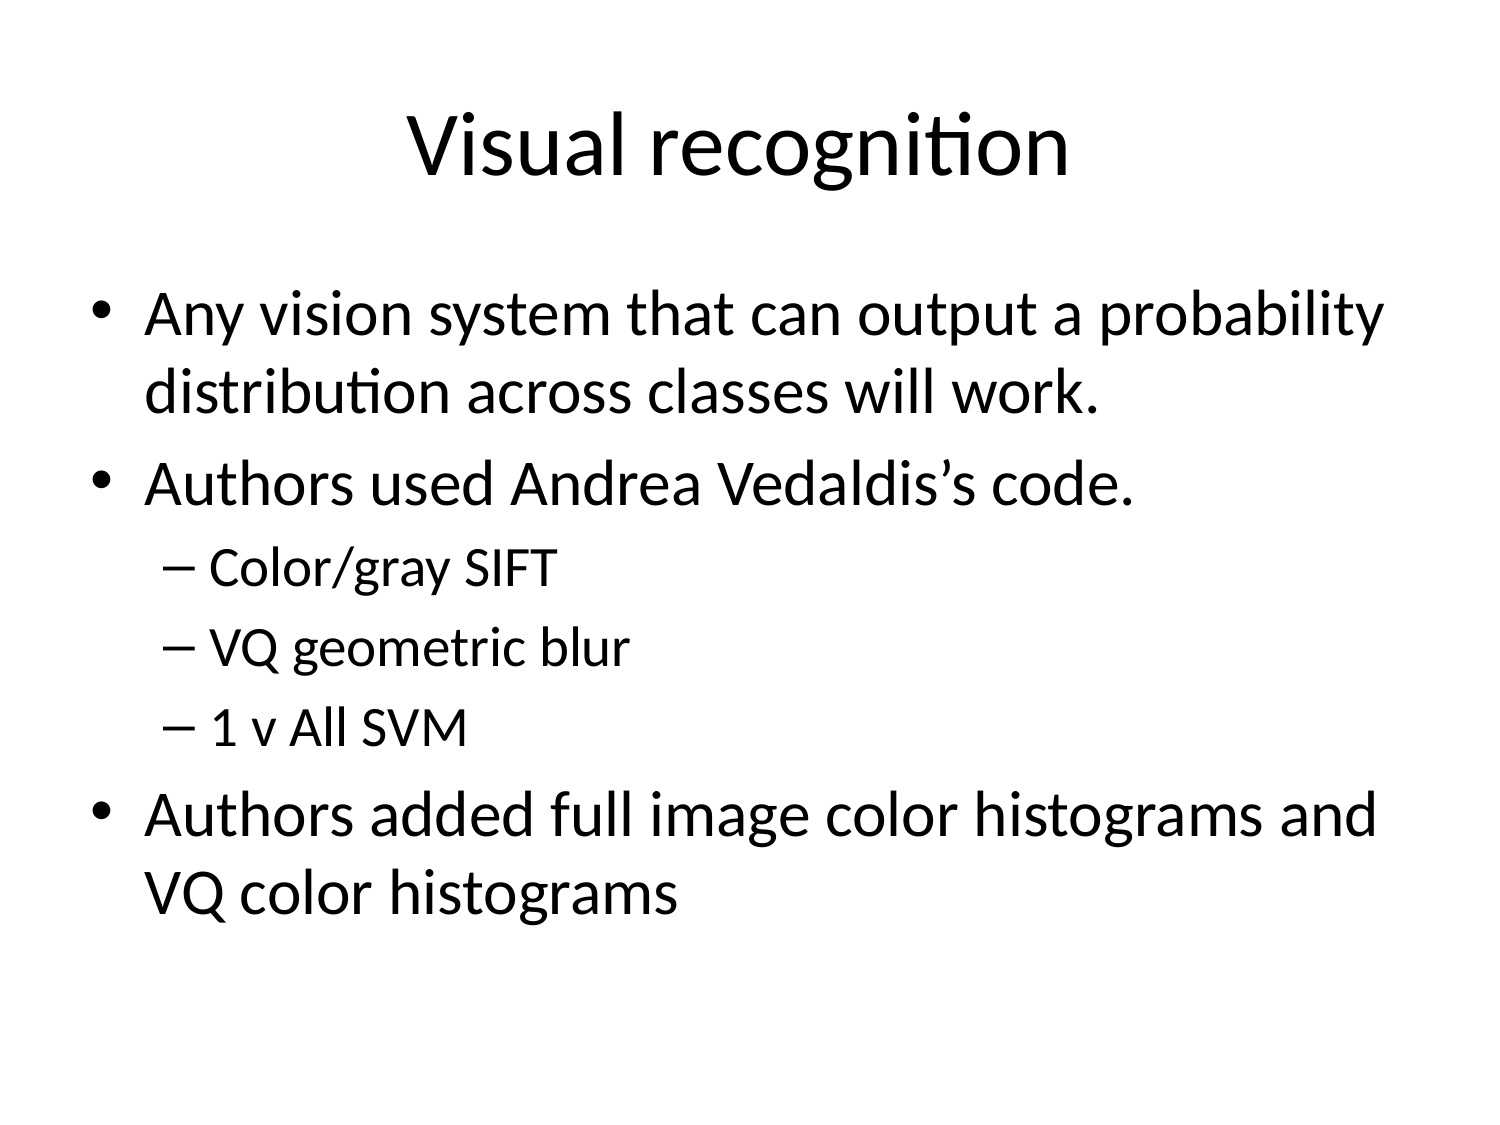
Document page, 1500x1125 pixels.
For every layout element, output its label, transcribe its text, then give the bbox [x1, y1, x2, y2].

title Visual recognition [75, 45, 1425, 233]
list Any vision system that can output a probability distribution across classes will work. Authors used Andrea Vedaldis’s code. Color/gray SIFT VQ geometric blur 1 v All SVM Authors added full image color histograms and VQ color histograms [75, 262, 1425, 1005]
